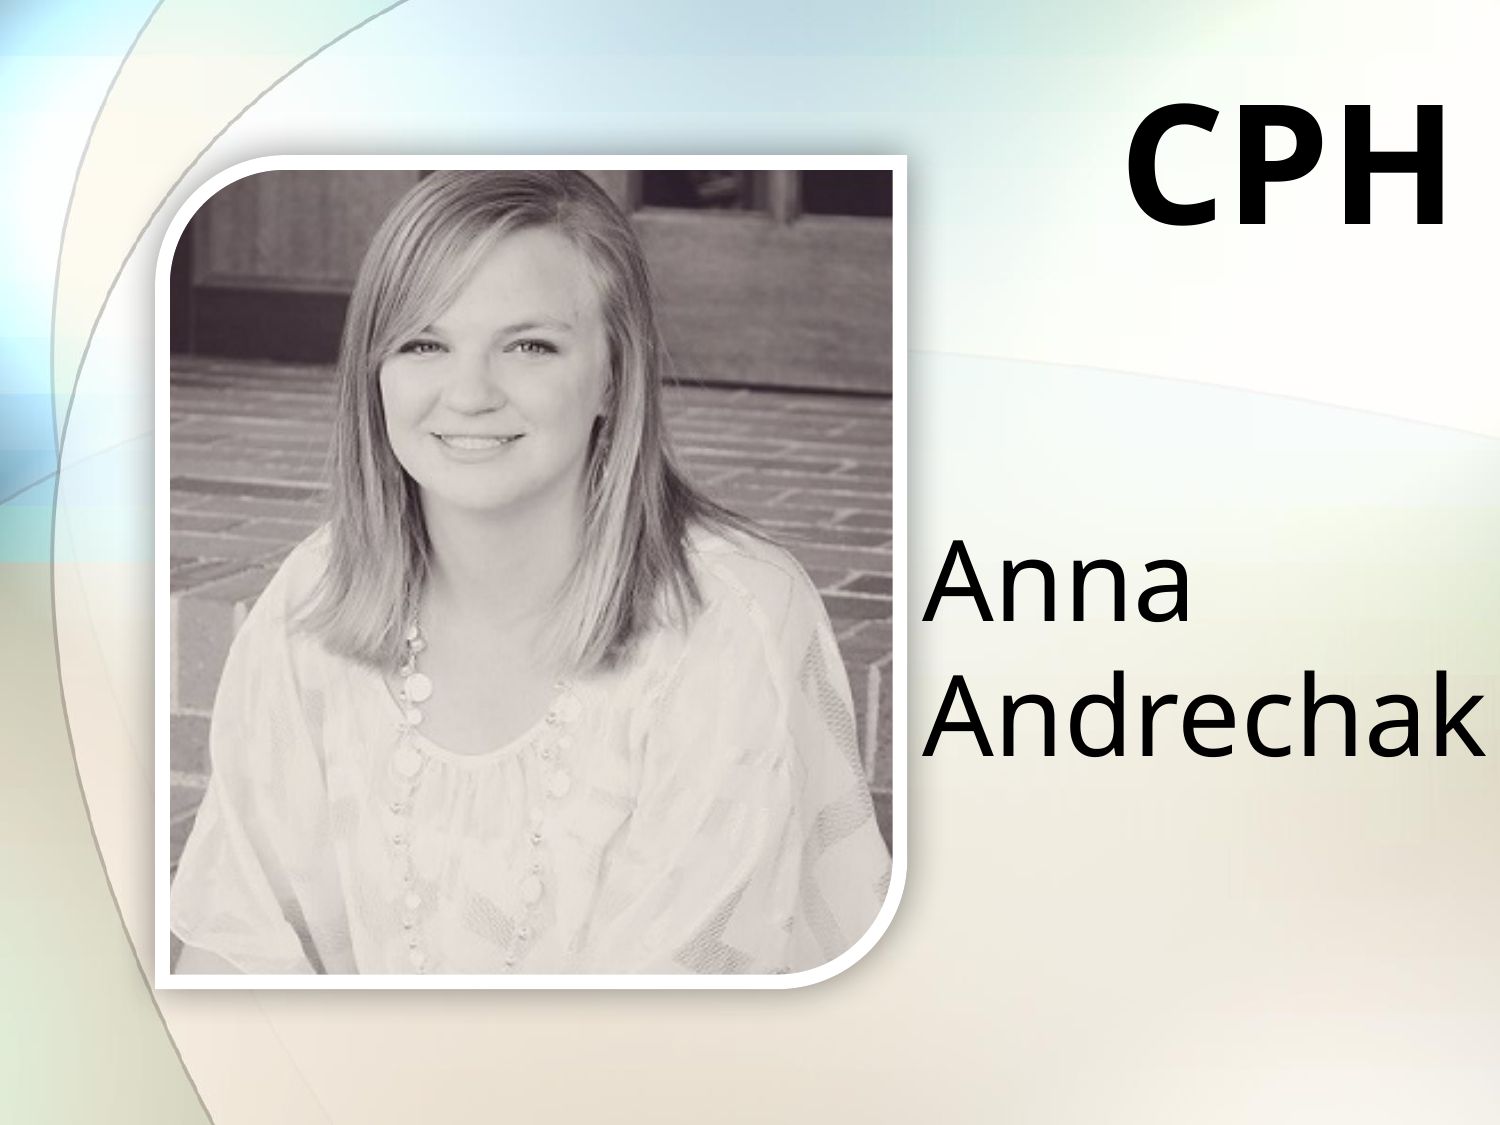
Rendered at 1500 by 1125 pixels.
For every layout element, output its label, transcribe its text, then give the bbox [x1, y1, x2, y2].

picture [0, 0, 1500, 1125]
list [162, 162, 901, 983]
title CPH [999, 137, 1474, 288]
text_box Anna Andrechak [908, 501, 1500, 787]
